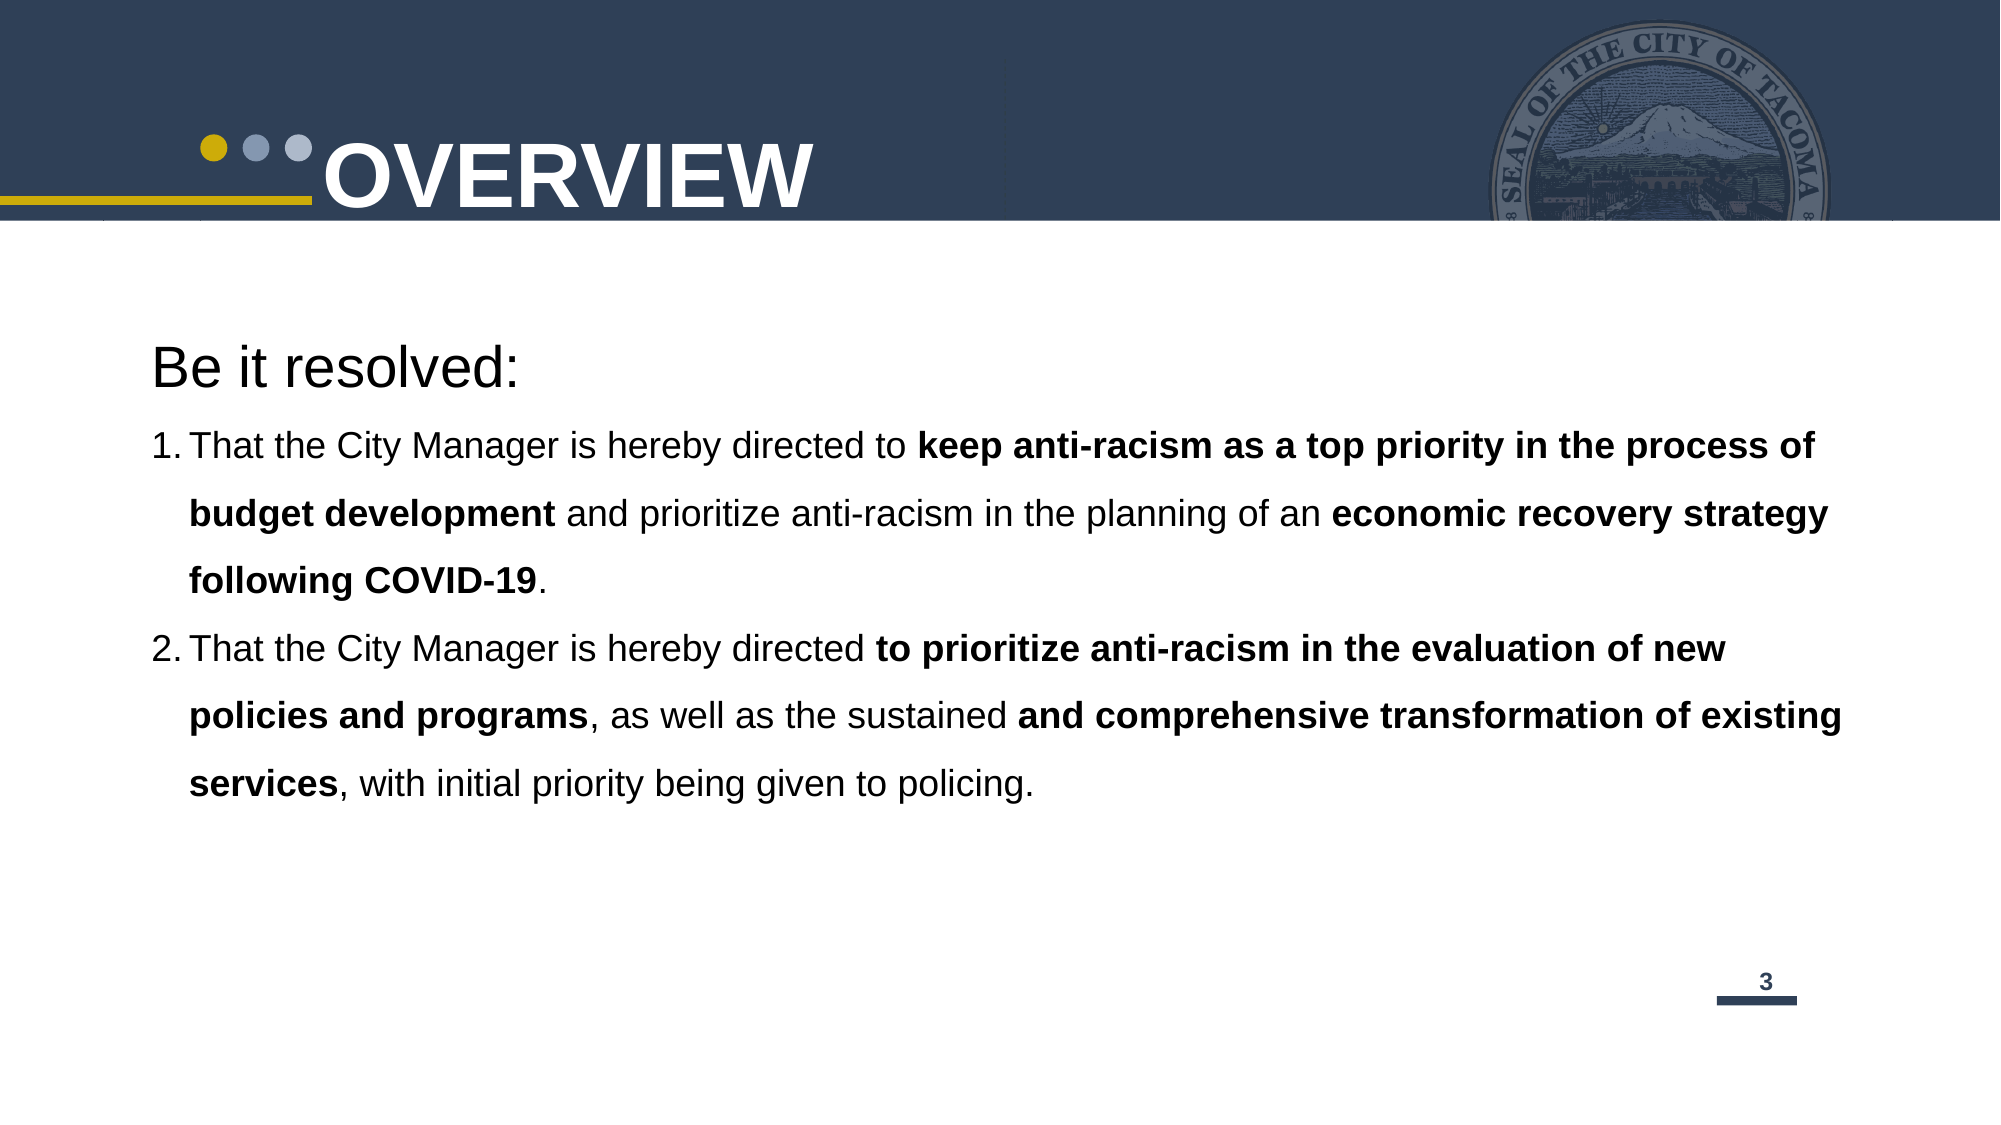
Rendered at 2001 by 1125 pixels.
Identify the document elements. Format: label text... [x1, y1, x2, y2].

text_box Be it resolved: That the City Manager is hereby directed to keep anti-racism as a top priority in the process of budget development and prioritize anti-racism in the planning of an economic recovery strategy following COVID-19. That the City Manager is hereby directed to prioritize anti-racism in the evaluation of new policies and programs, as well as the sustained and comprehensive transformation of existing services, with initial priority being given to policing. [136, 286, 1864, 955]
text_box OVERVIEW [307, 108, 1595, 273]
